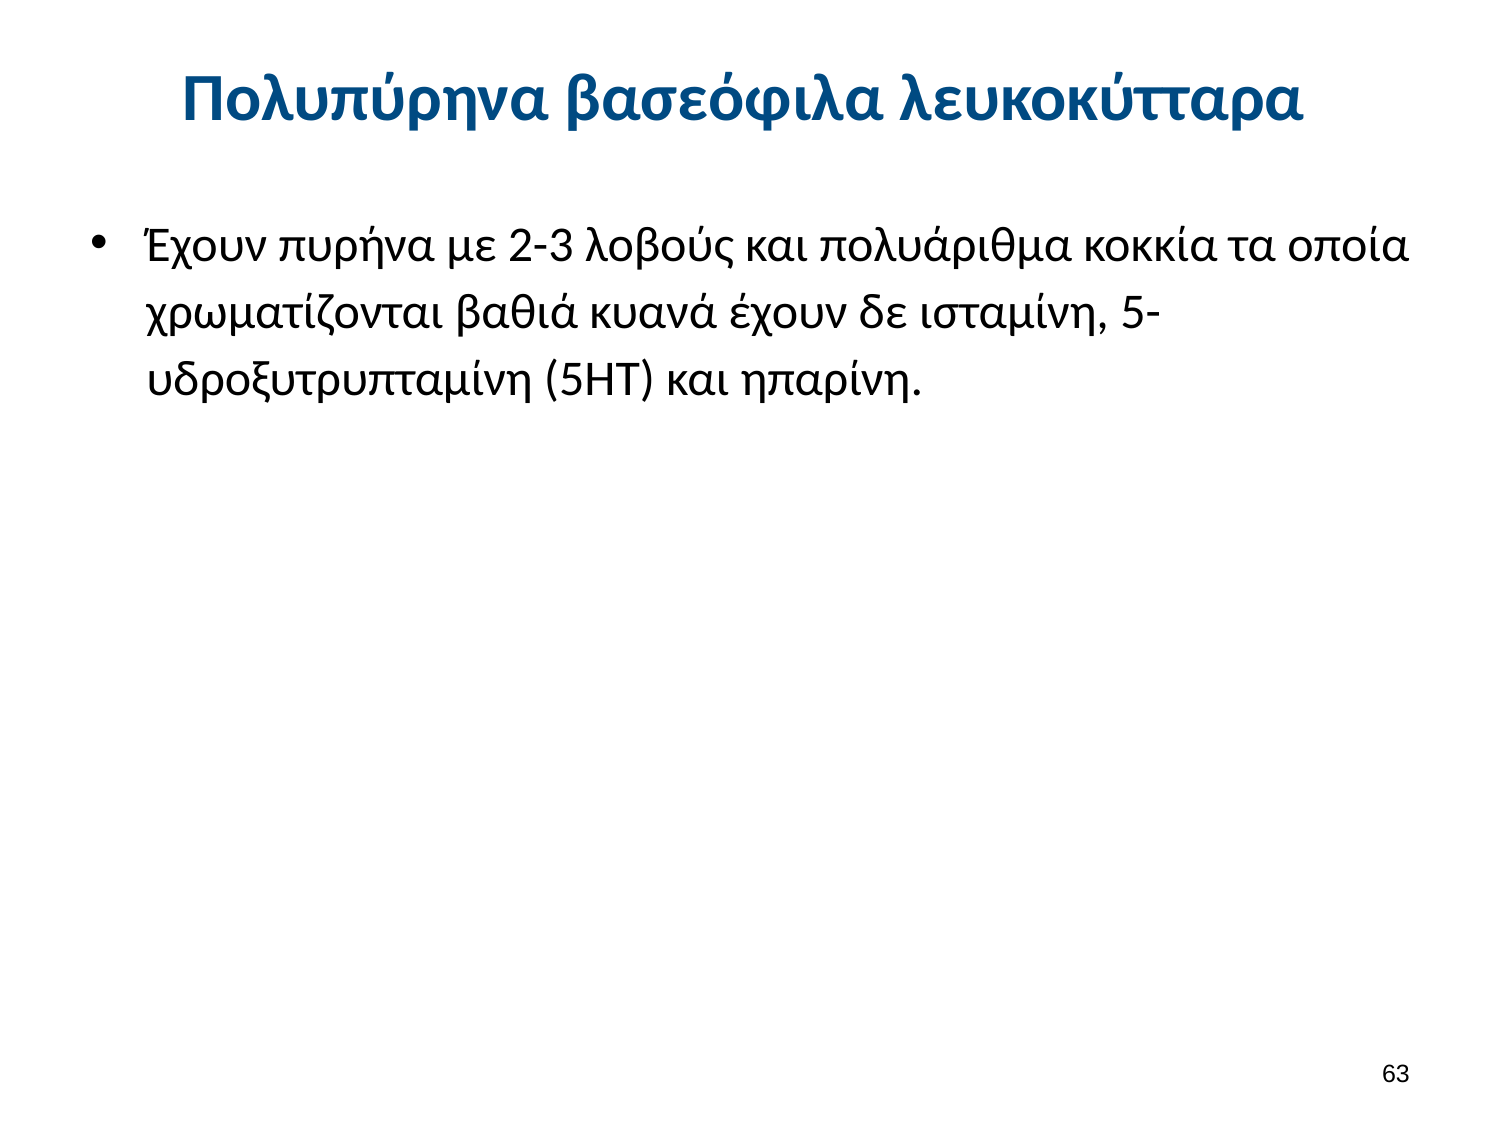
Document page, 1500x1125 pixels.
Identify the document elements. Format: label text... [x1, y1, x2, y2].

title Πολυπύρηνα βασεόφιλα λευκοκύτταρα [76, 19, 1427, 169]
list Έχουν πυρήνα με 2-3 λοβούς και πολυάριθμα κοκκία τα οποία χρωματίζονται βαθιά κυανά έχουν δε ισταμίνη, 5-υδροξυτρυπταμίνη (5ΗΤ) και ηπαρίνη. [75, 196, 1425, 1024]
slide_number 62 [1074, 1042, 1425, 1103]
